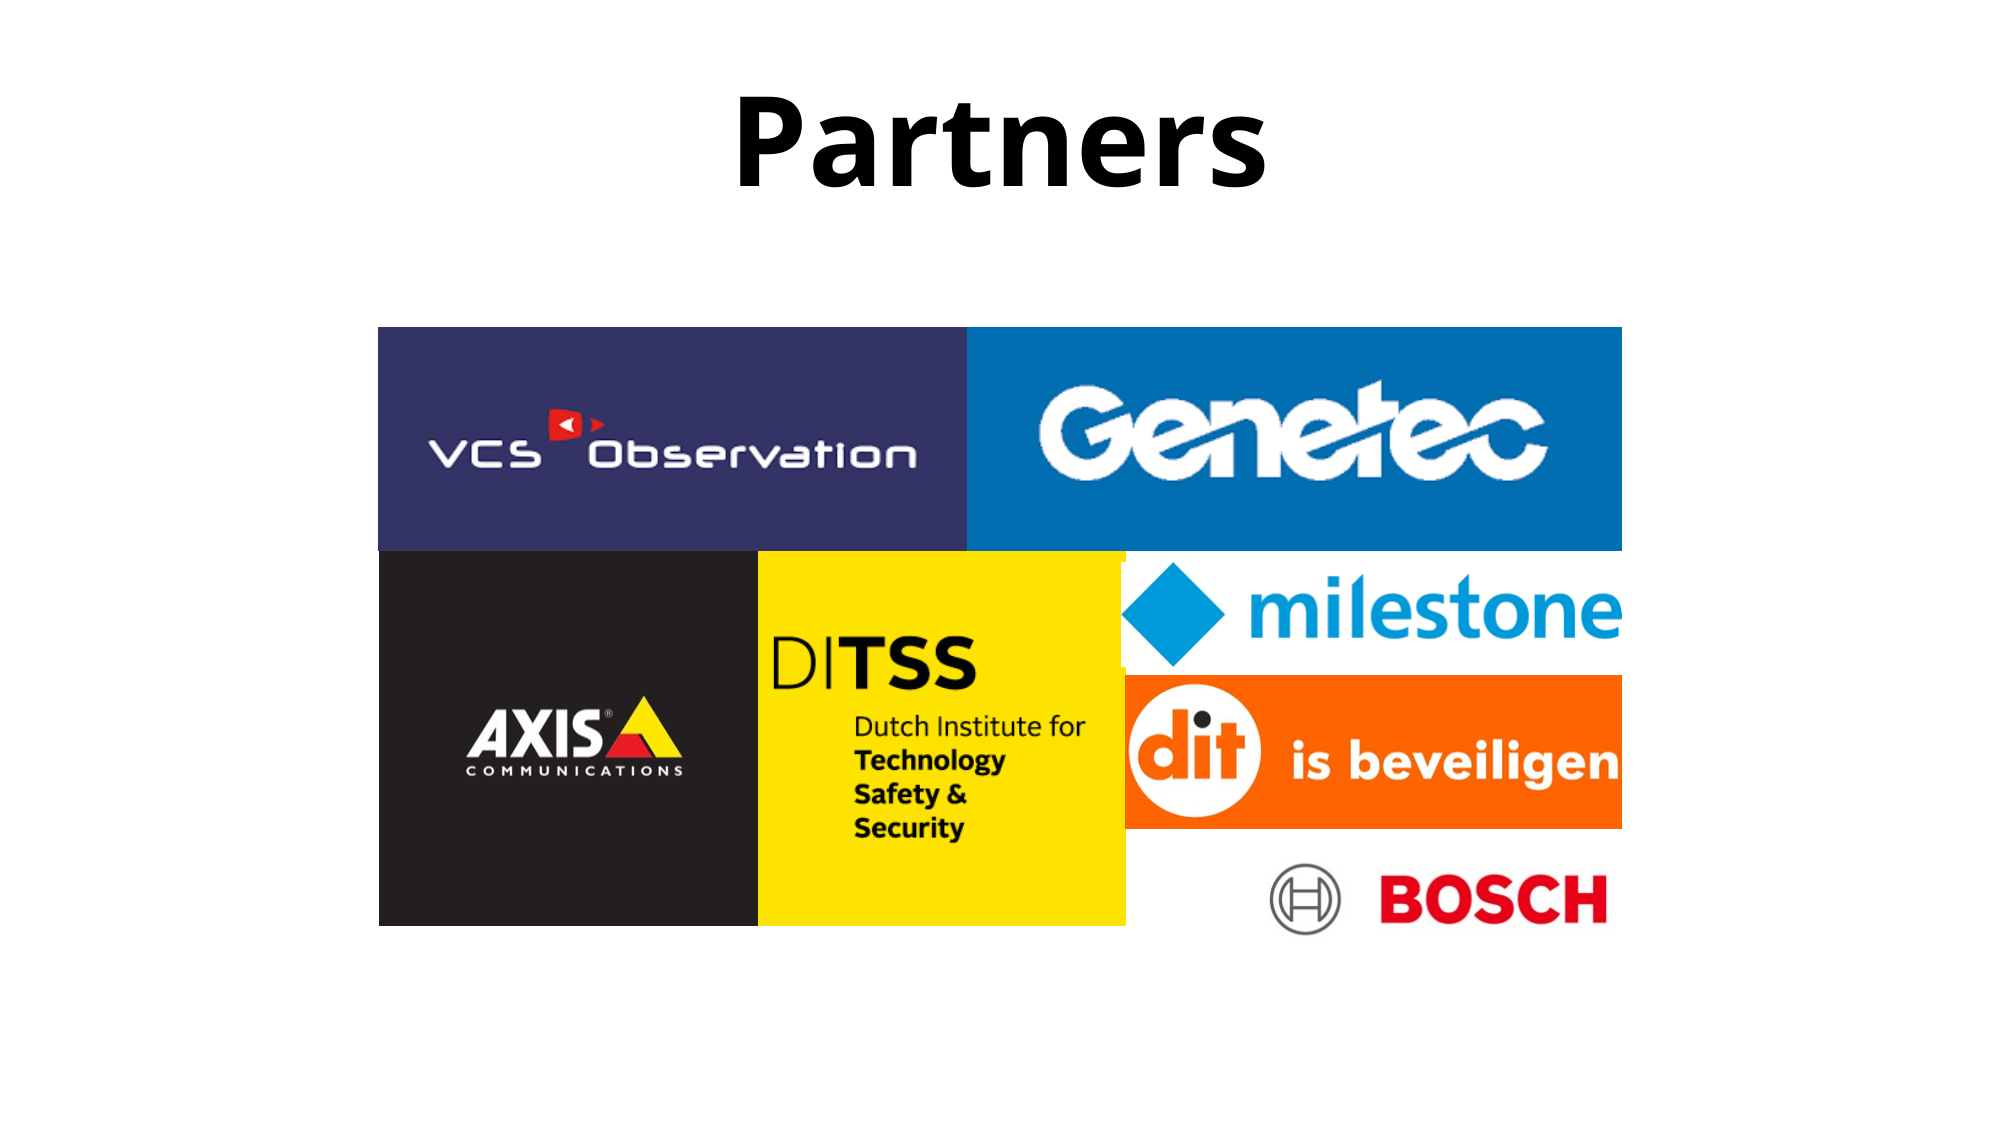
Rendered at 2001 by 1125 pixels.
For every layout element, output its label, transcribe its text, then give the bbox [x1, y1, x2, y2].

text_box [378, 327, 1622, 998]
text_box Partners [307, 24, 1693, 219]
